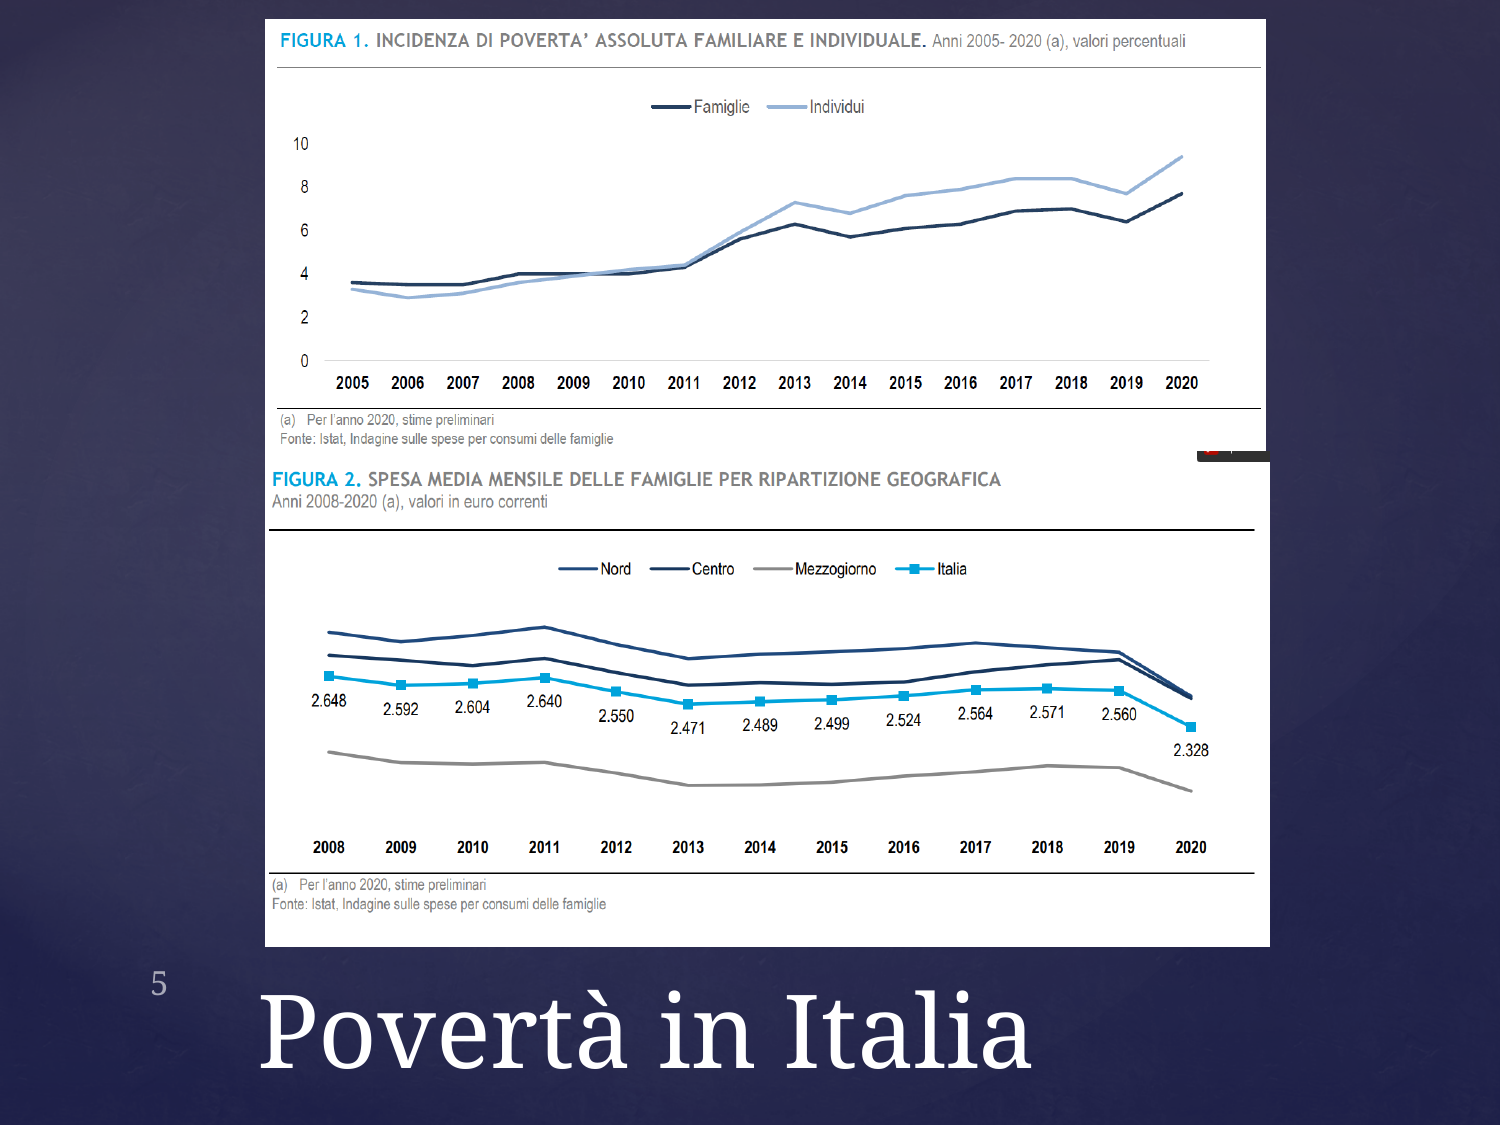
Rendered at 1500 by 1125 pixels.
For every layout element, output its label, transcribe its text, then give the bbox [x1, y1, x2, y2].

slide_number 5 [135, 958, 485, 1009]
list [265, 18, 1267, 447]
title Povertà in Italia [242, 946, 1480, 1097]
picture [265, 450, 1271, 947]
